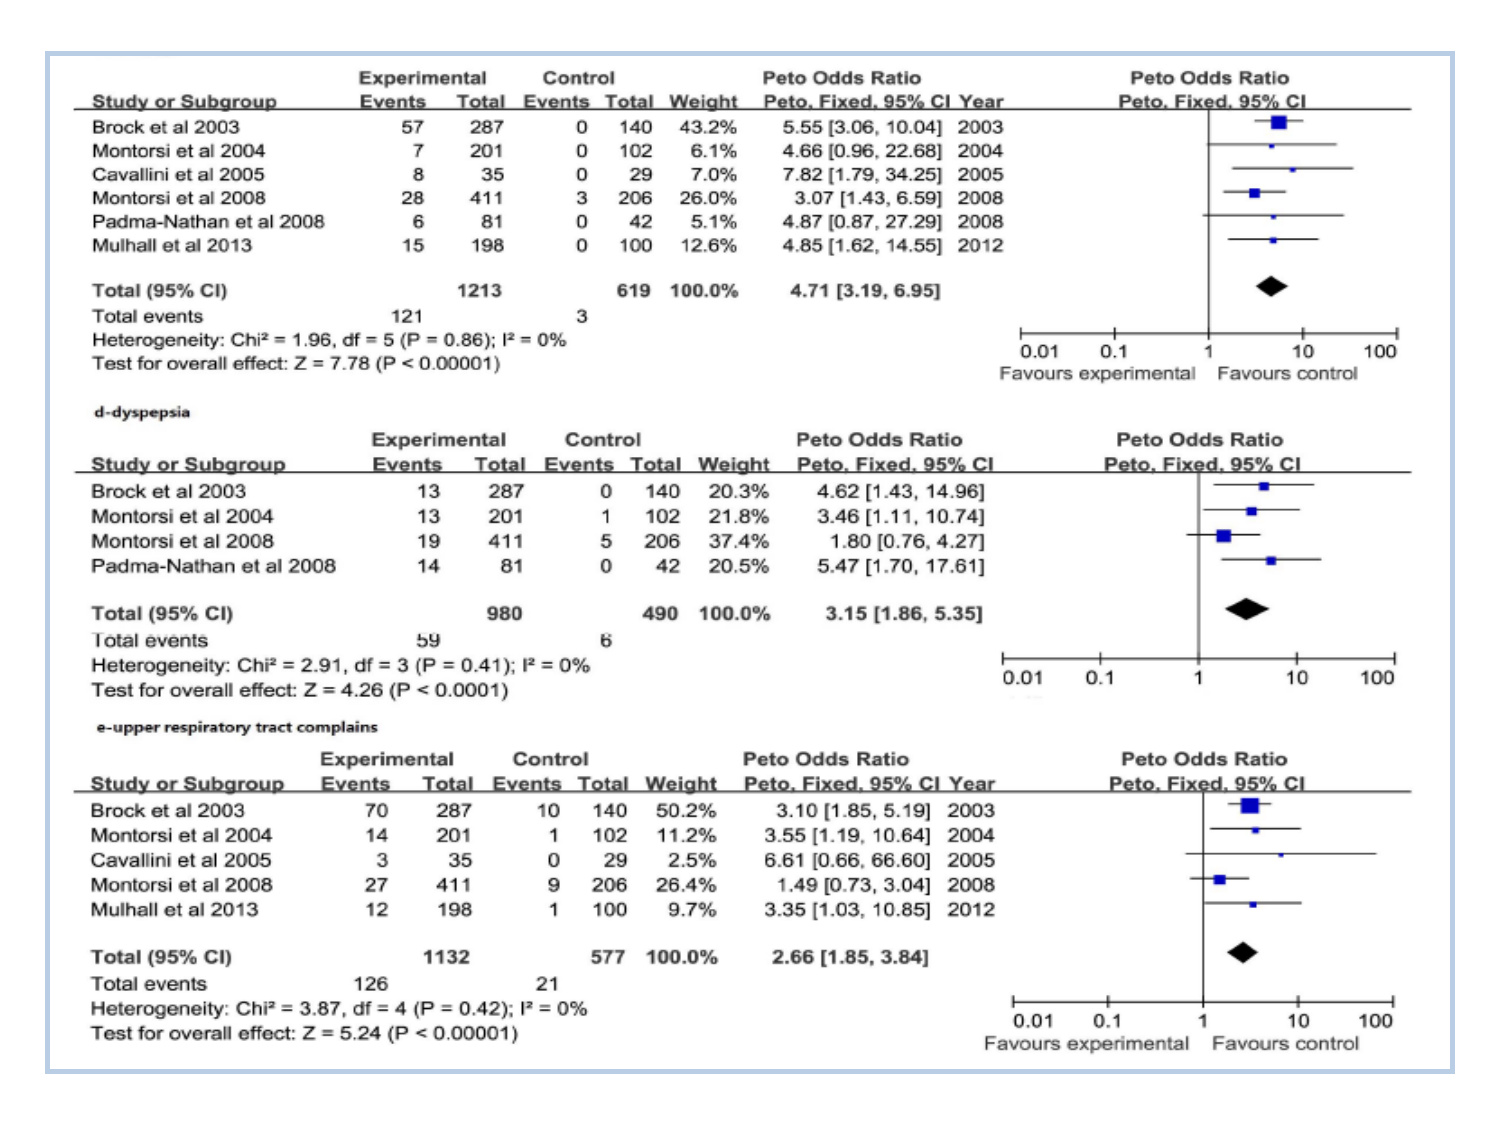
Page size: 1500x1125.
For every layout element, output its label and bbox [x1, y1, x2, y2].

picture [49, 55, 1451, 1070]
